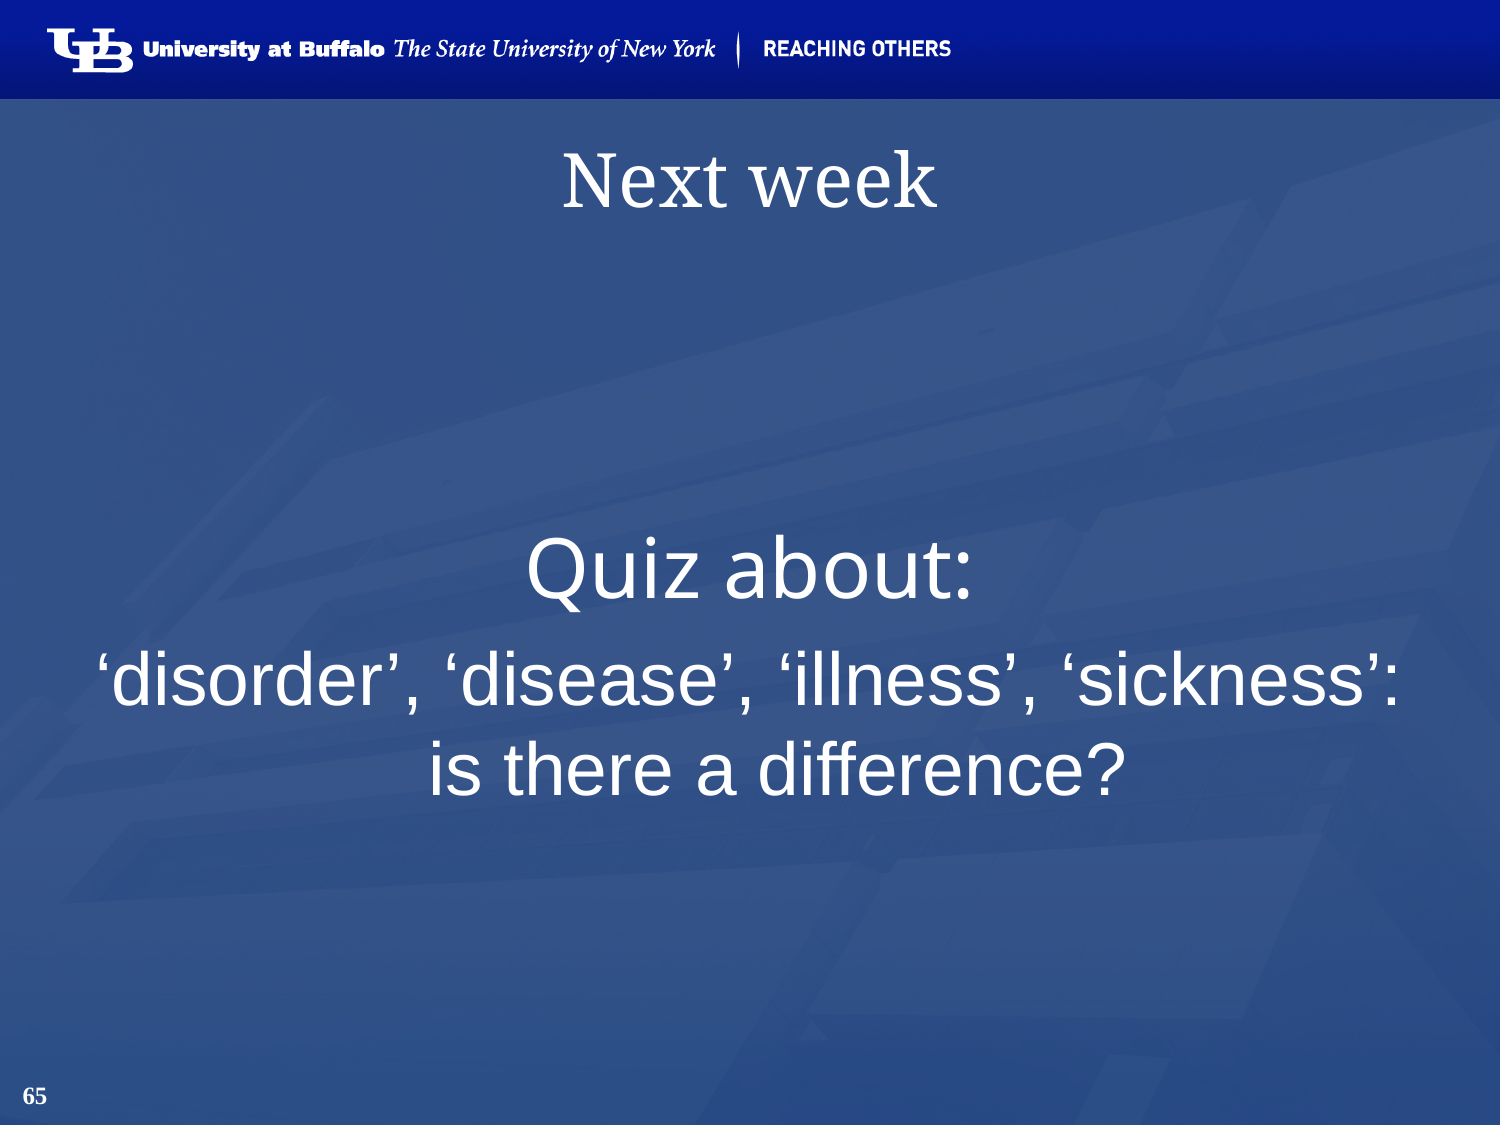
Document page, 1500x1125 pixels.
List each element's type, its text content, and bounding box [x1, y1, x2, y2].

list Quiz about: ‘disorder’, ‘disease’, ‘illness’, ‘sickness’: is there a difference? [0, 275, 1500, 1088]
slide_number 65 [0, 1065, 63, 1125]
title Next week [37, 125, 1463, 250]
picture [0, 0, 1500, 99]
